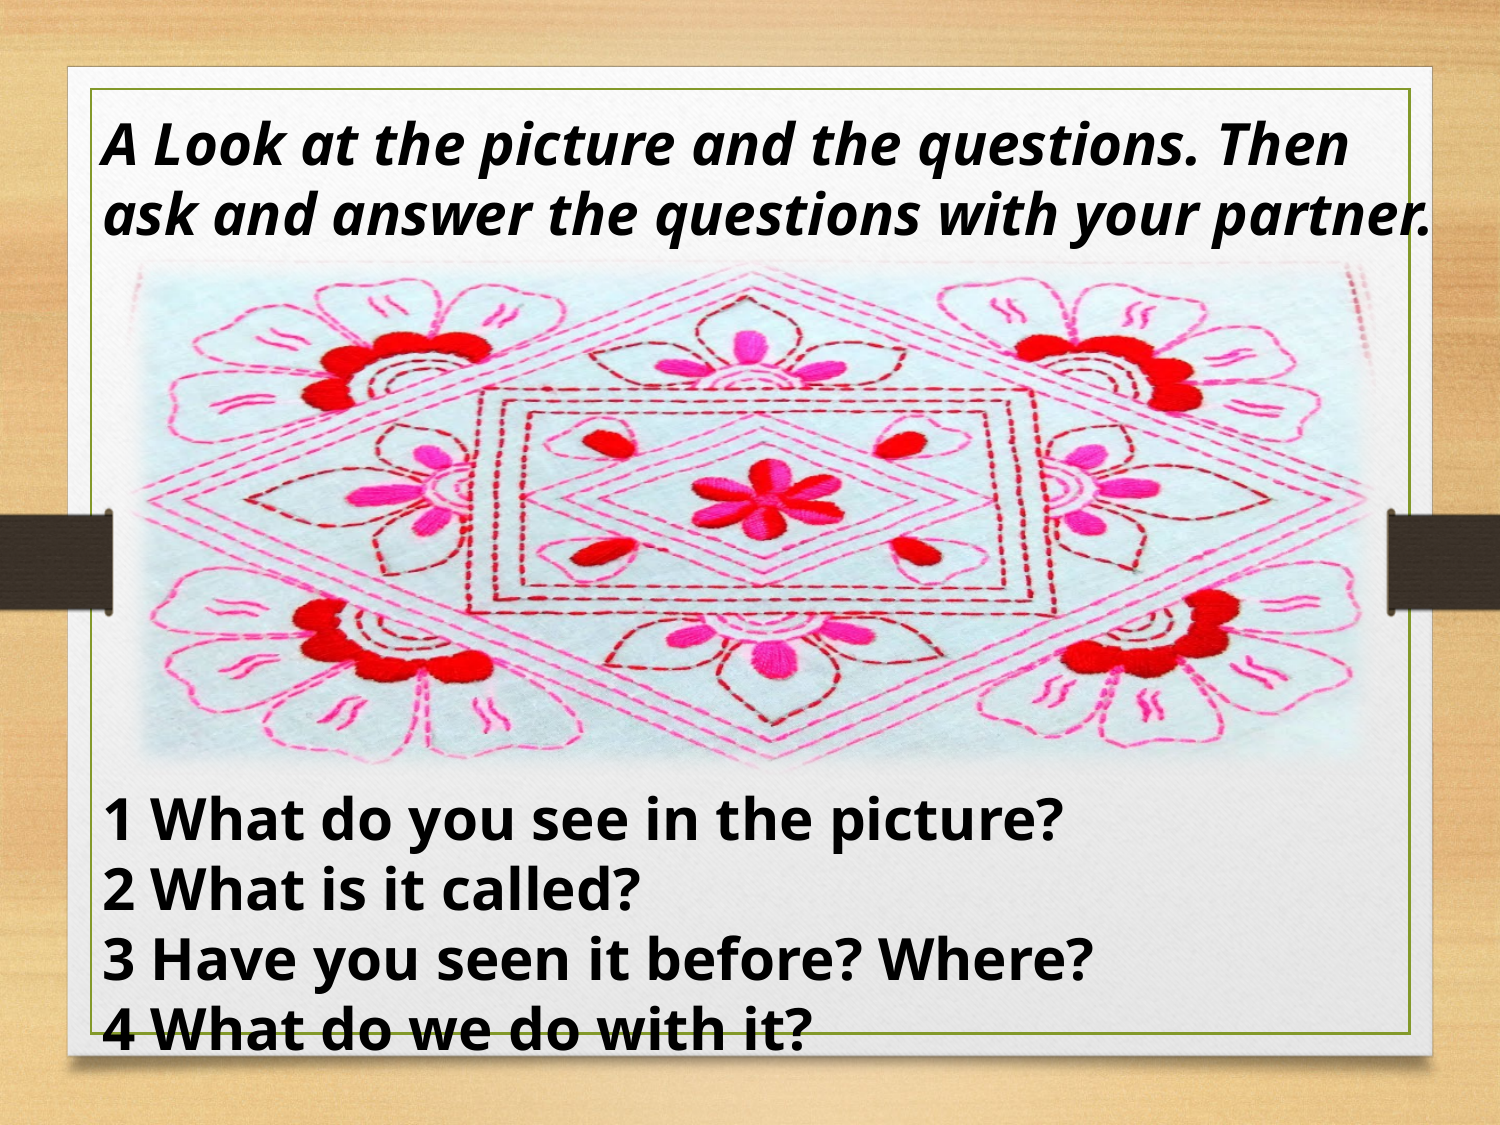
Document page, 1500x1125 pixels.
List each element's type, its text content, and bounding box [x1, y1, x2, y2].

picture [0, 0, 1500, 1125]
text_box A Look at the picture and the questions. Then ask and answer the questions with your partner. [87, 99, 1475, 255]
text_box 1 What do you see in the picture? 2 What is it called? 3 Have you seen it before? Where? 4 What do we do with it? [87, 774, 1475, 1070]
